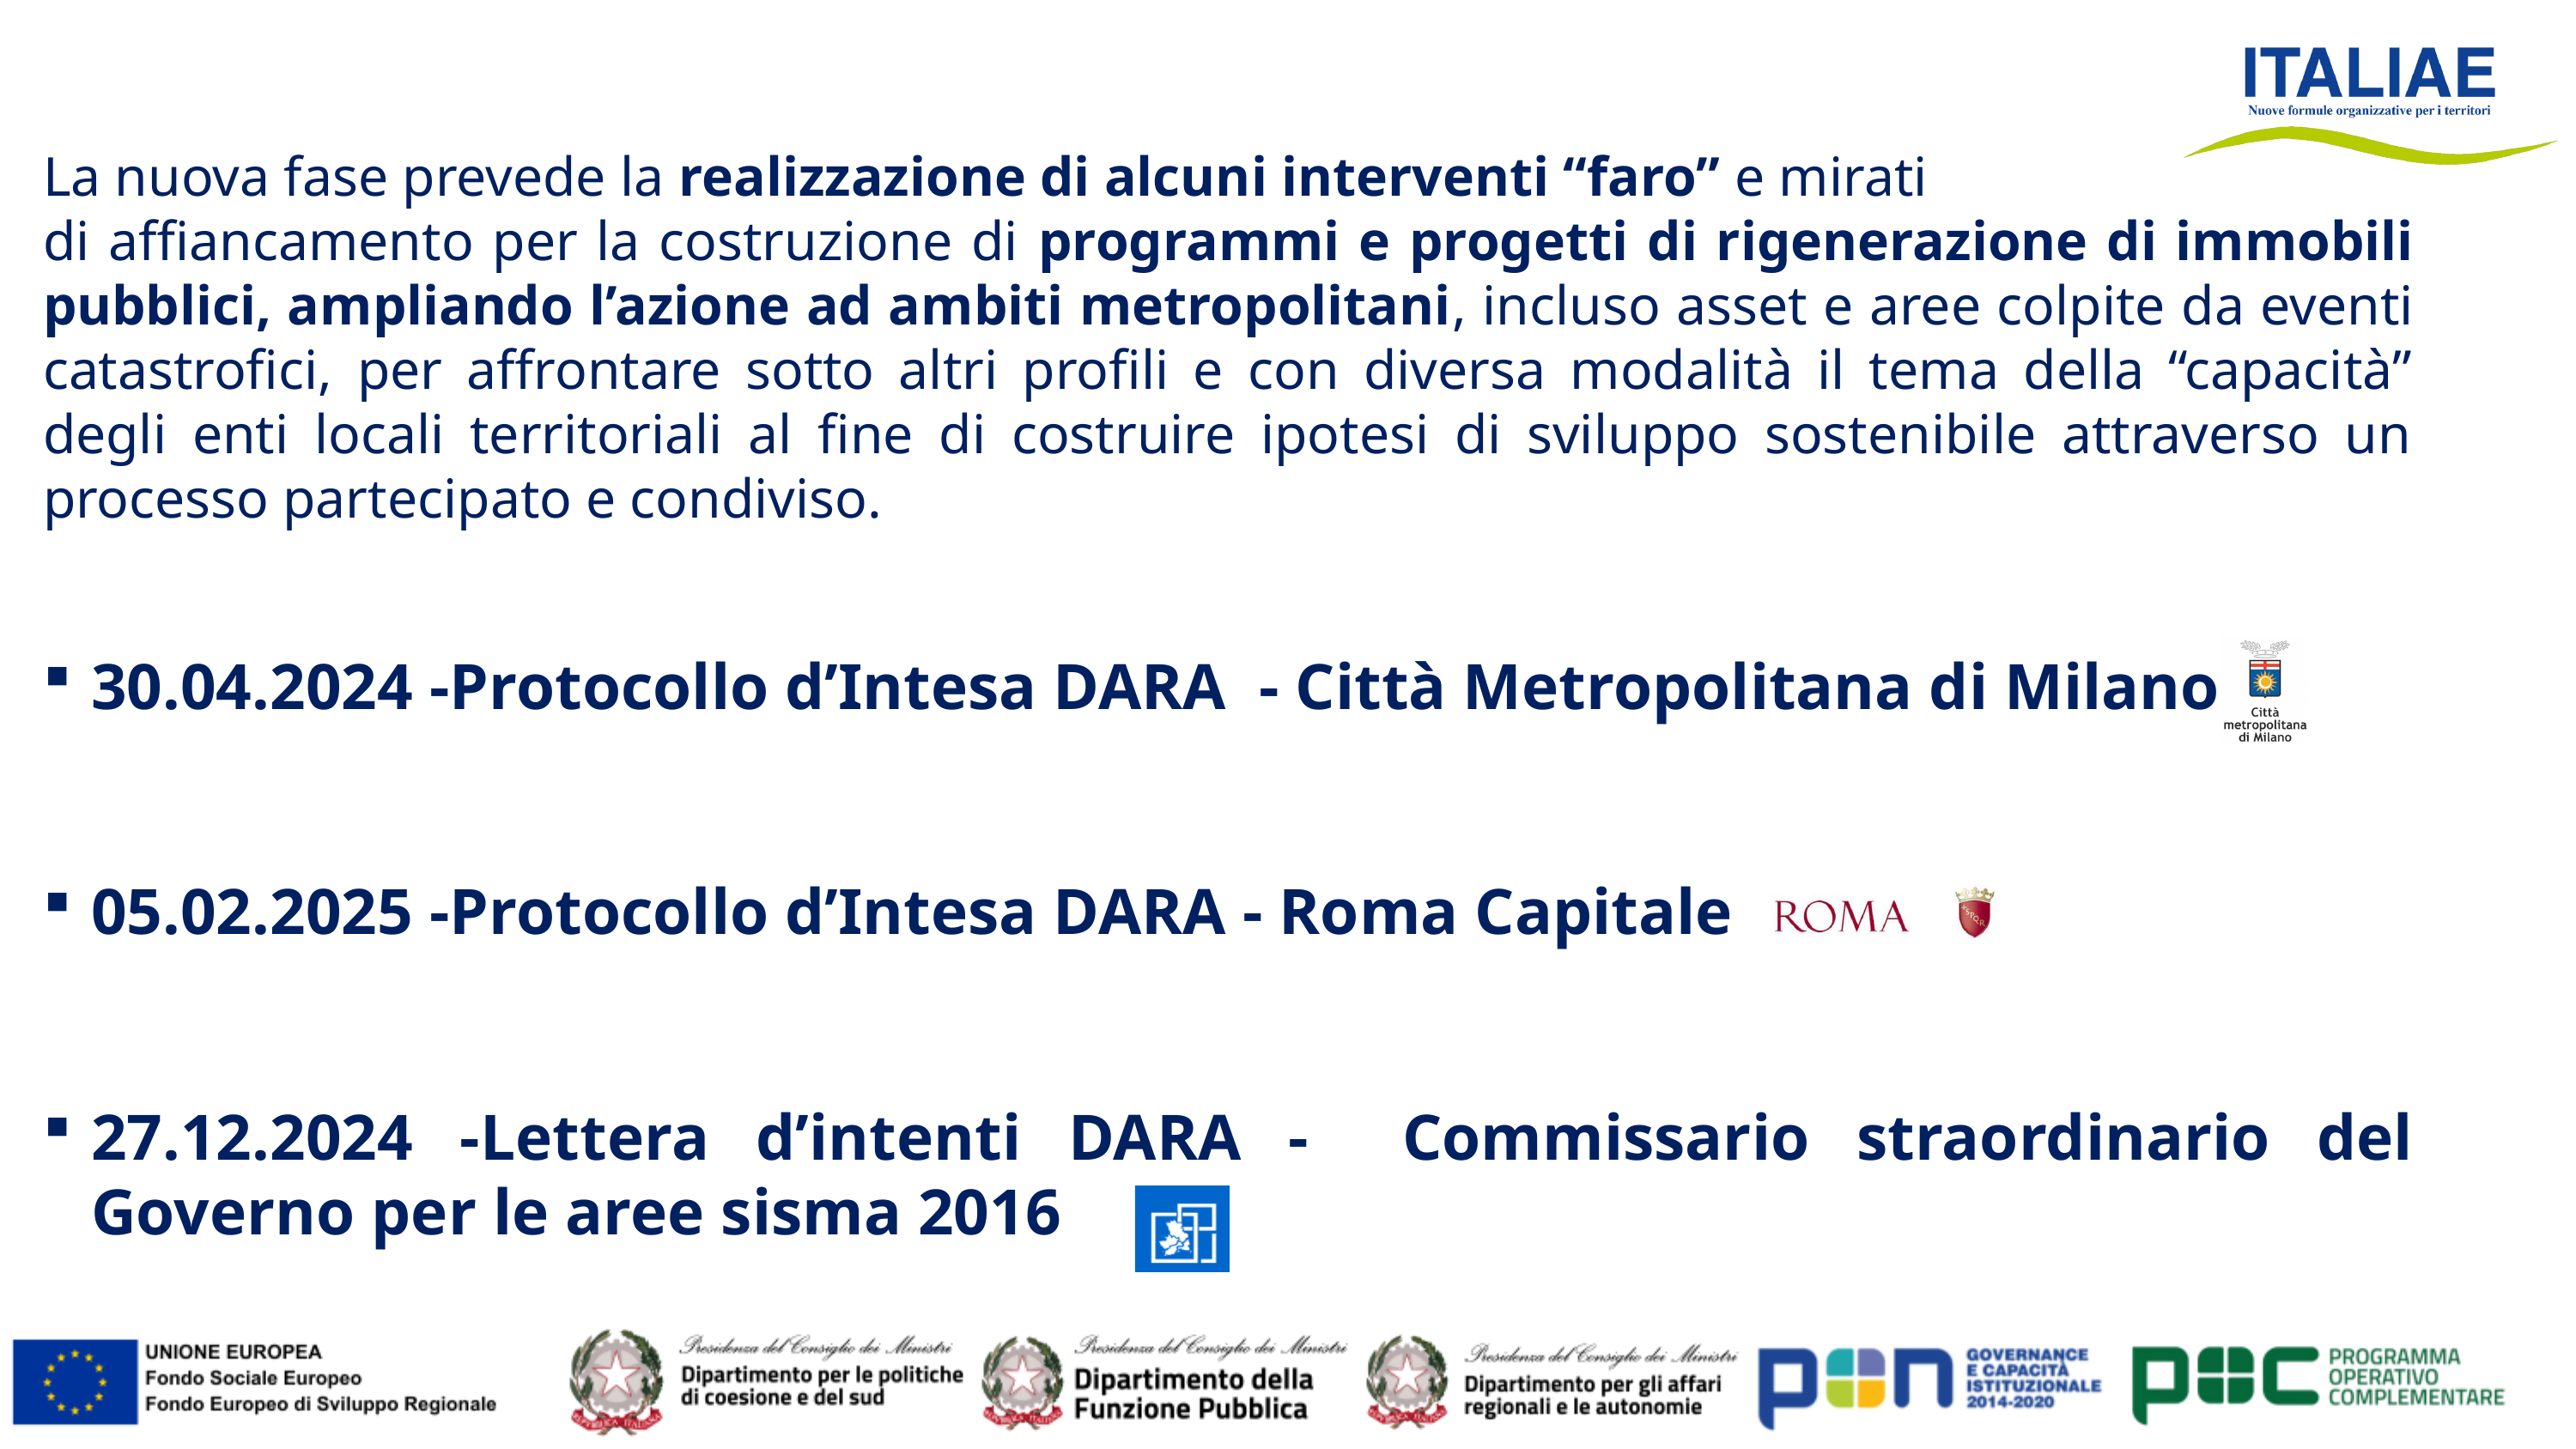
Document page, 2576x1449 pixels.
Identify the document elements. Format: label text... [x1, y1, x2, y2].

text_box [0, 1316, 2576, 1449]
picture [1771, 884, 1997, 943]
picture [1134, 1185, 1230, 1272]
text_box La nuova fase prevede la realizzazione di alcuni interventi “faro” e mirati di affiancamento per la costruzione di programmi e progetti di rigenerazione di immobili pubblici, ampliando l’azione ad ambiti metropolitani, incluso asset e aree colpite da eventi catastrofici, per affrontare sotto altri profili e con diversa modalità il tema della “capacità” degli enti locali territoriali al fine di costruire ipotesi di sviluppo sostenibile attraverso un processo partecipato e condiviso. 30.04.2024 -Protocollo d’Intesa DARA - Città Metropolitana di Milano 05.02.2025 -Protocollo d’Intesa DARA - Roma Capitale 27.12.2024 -Lettera d’intenti DARA - Commissario straordinario del Governo per le aree sisma 2016 [42, 142, 2415, 1291]
text_box [2183, 39, 2559, 172]
picture [2220, 634, 2310, 745]
